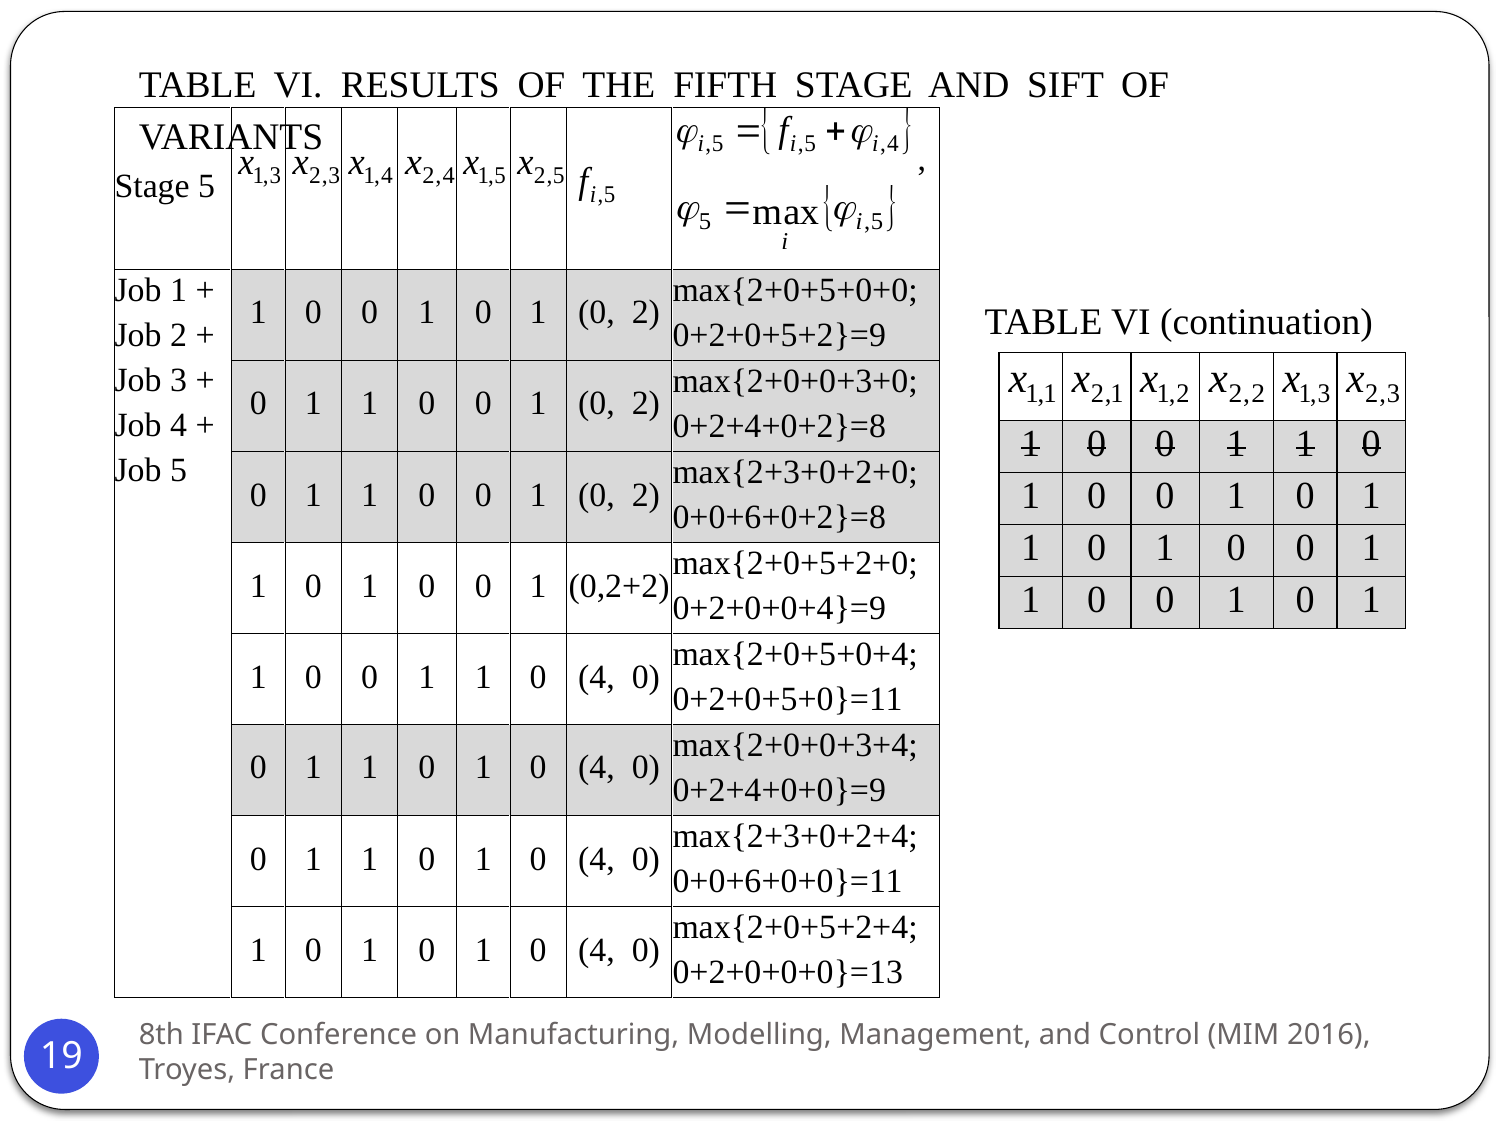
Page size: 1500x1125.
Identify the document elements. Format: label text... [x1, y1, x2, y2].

slide_number 19 [23, 1018, 99, 1094]
footer 8th IFAC Conference on Manufacturing, Modelling, Management, and Control (MIM 2016), Troyes, France [123, 1012, 1400, 1088]
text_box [974, 351, 1407, 669]
text_box TABLE VI. Results of the fifth stage and sift of variants [123, 46, 1184, 165]
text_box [102, 106, 999, 1000]
text_box TABLE VI (continuation) [1004, 289, 1398, 349]
